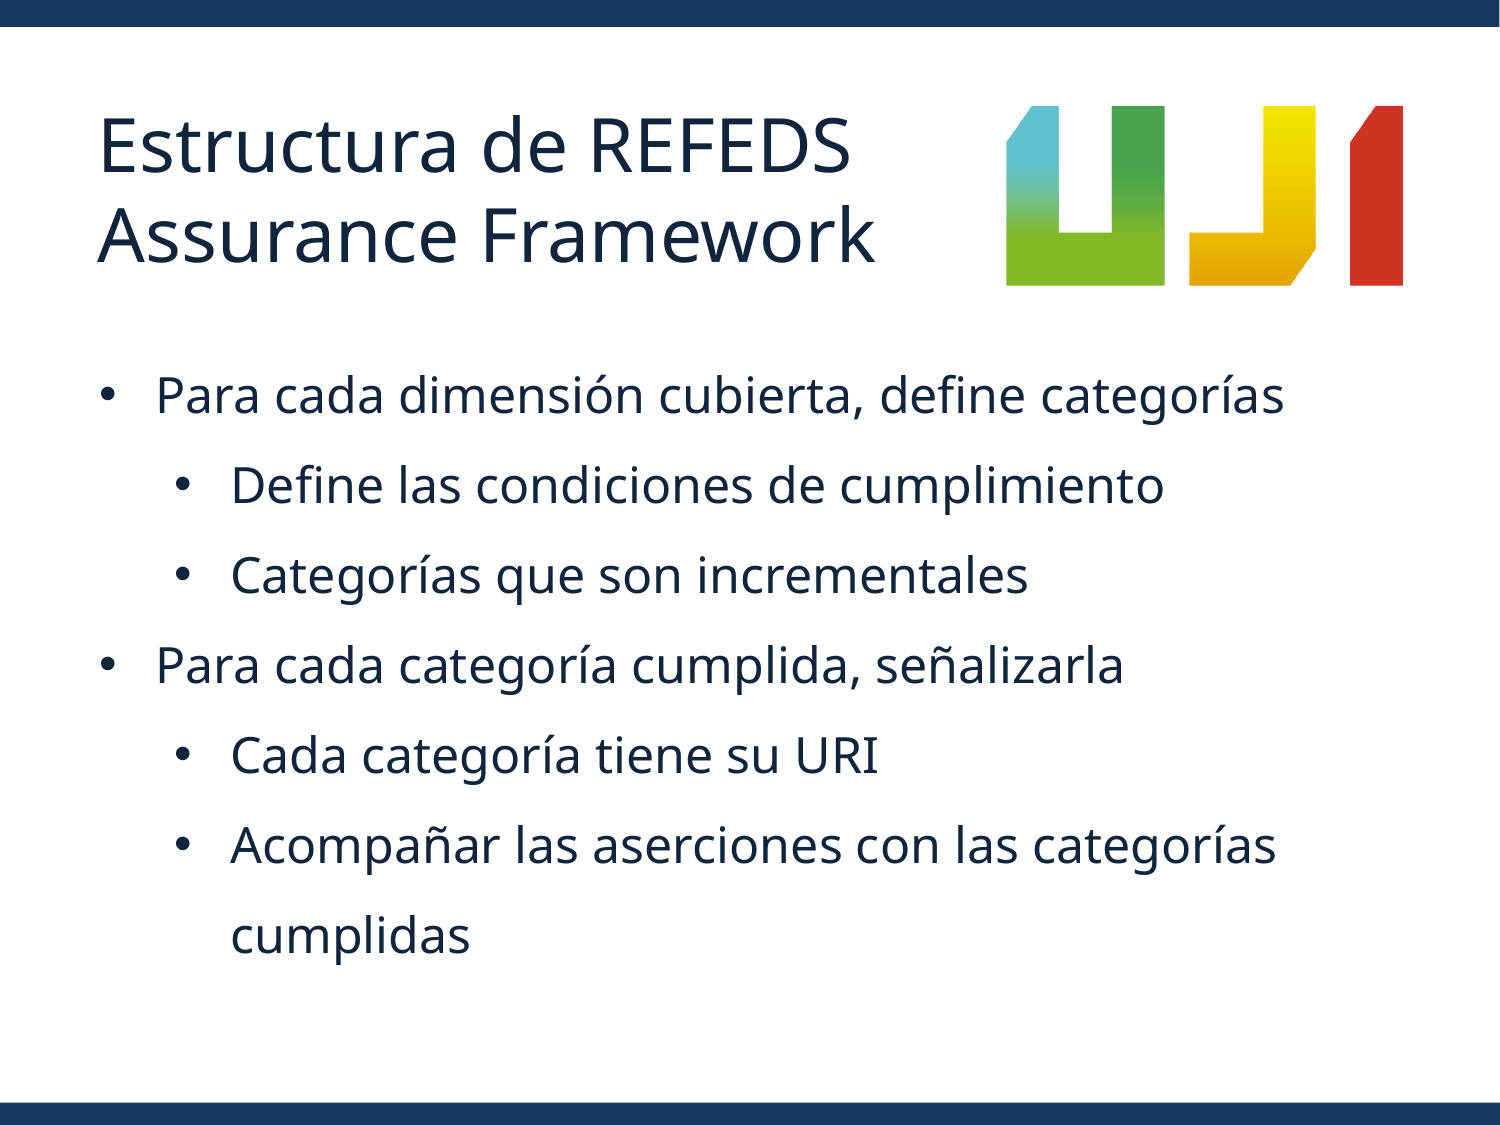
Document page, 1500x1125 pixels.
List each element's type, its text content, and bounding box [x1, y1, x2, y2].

text_box Para cada dimensión cubierta, define categorías Define las condiciones de cumplimiento Categorías que son incrementales Para cada categoría cumplida, señalizarla Cada categoría tiene su URI Acompañar las aserciones con las categorías cumplidas [84, 326, 1412, 971]
text_box Estructura de REFEDS Assurance Framework [83, 89, 996, 285]
text_box [0, 1100, 1500, 1125]
picture [997, 89, 1412, 298]
text_box [0, 0, 1500, 29]
